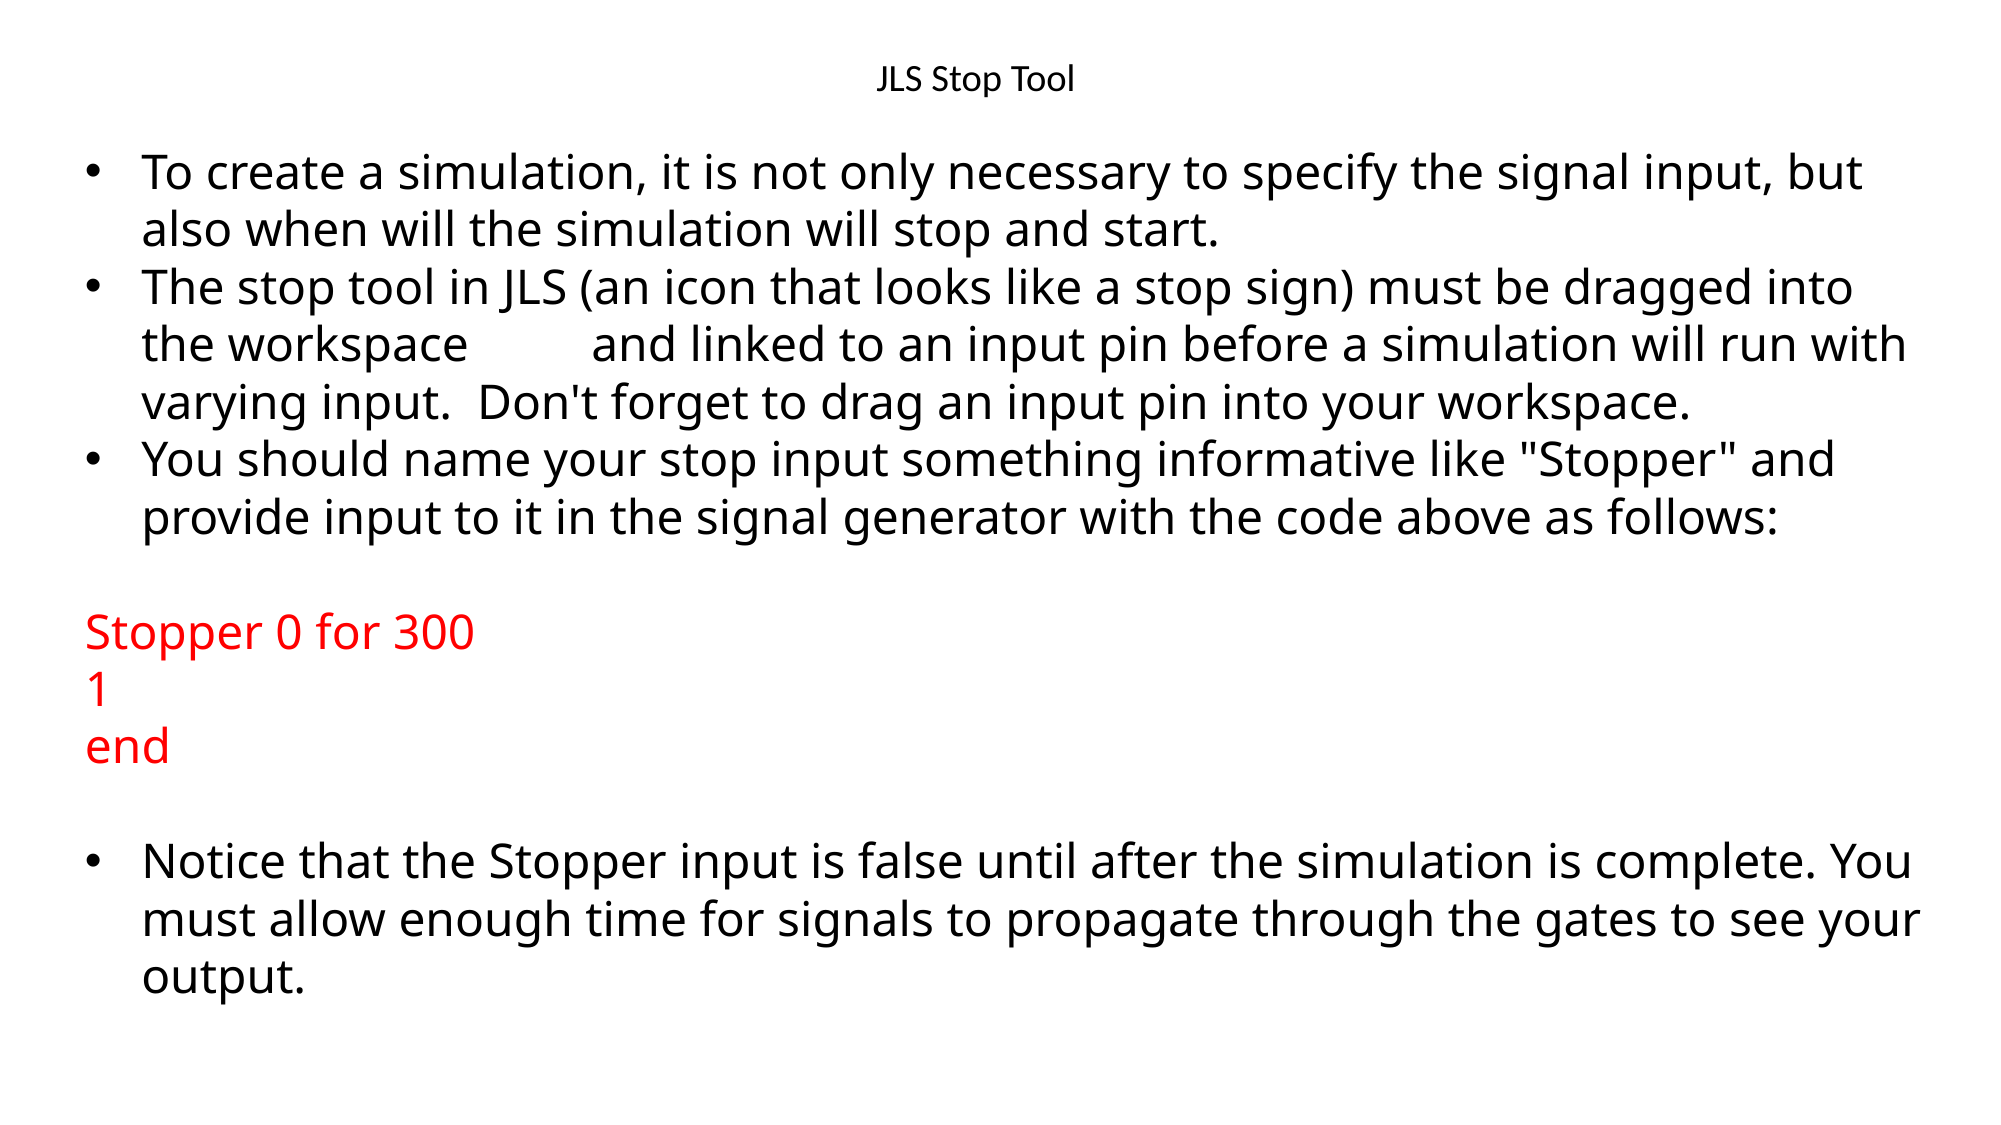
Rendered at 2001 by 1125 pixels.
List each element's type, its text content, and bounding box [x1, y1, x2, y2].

title JLS Stop Tool [561, 45, 1391, 108]
text_box To create a simulation, it is not only necessary to specify the signal input, but also when will the simulation will stop and start. The stop tool in JLS (an icon that looks like a stop sign) must be dragged into the workspace and linked to an input pin before a simulation will run with varying input. Don't forget to drag an input pin into your workspace. You should name your stop input something informative like "Stopper" and provide input to it in the signal generator with the code above as follows: Stopper 0 for 300 1 end Notice that the Stopper input is false until after the simulation is complete. You must allow enough time for signals to propagate through the gates to see your output. [70, 134, 1952, 1011]
